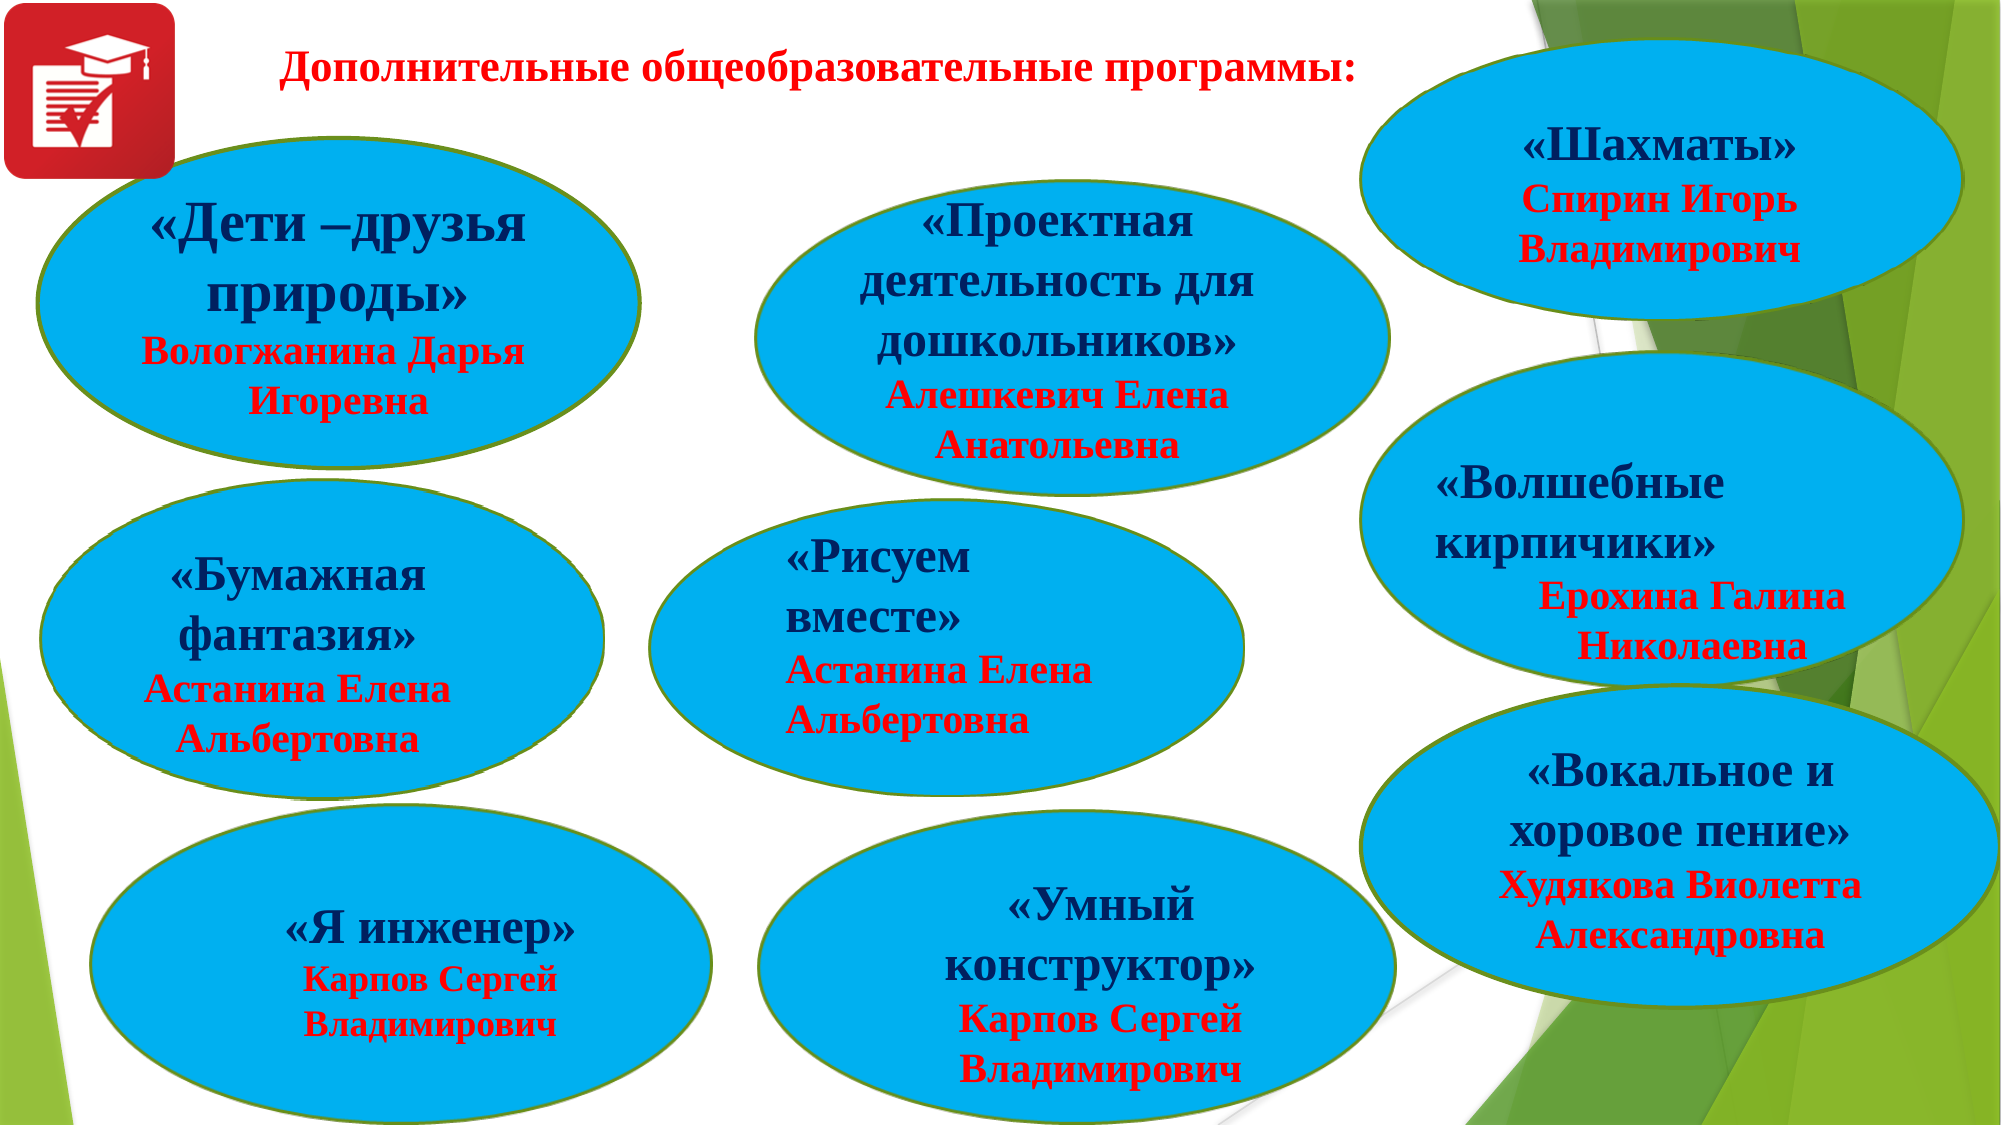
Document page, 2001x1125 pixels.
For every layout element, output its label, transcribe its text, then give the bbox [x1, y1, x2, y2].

picture [754, 37, 1966, 691]
picture [38, 478, 606, 801]
text_box Дополнительные общеобразовательные программы: [241, 29, 1397, 131]
picture [756, 809, 1397, 1125]
picture [89, 803, 714, 1125]
text_box «Вокальное и хоровое пение» Худякова Виолетта Александровна [1367, 697, 2000, 1010]
text_box «Дети –друзья природы» Вологжанина Дарья Игоревна [35, 135, 642, 471]
picture [648, 498, 1245, 797]
picture [4, 3, 175, 180]
